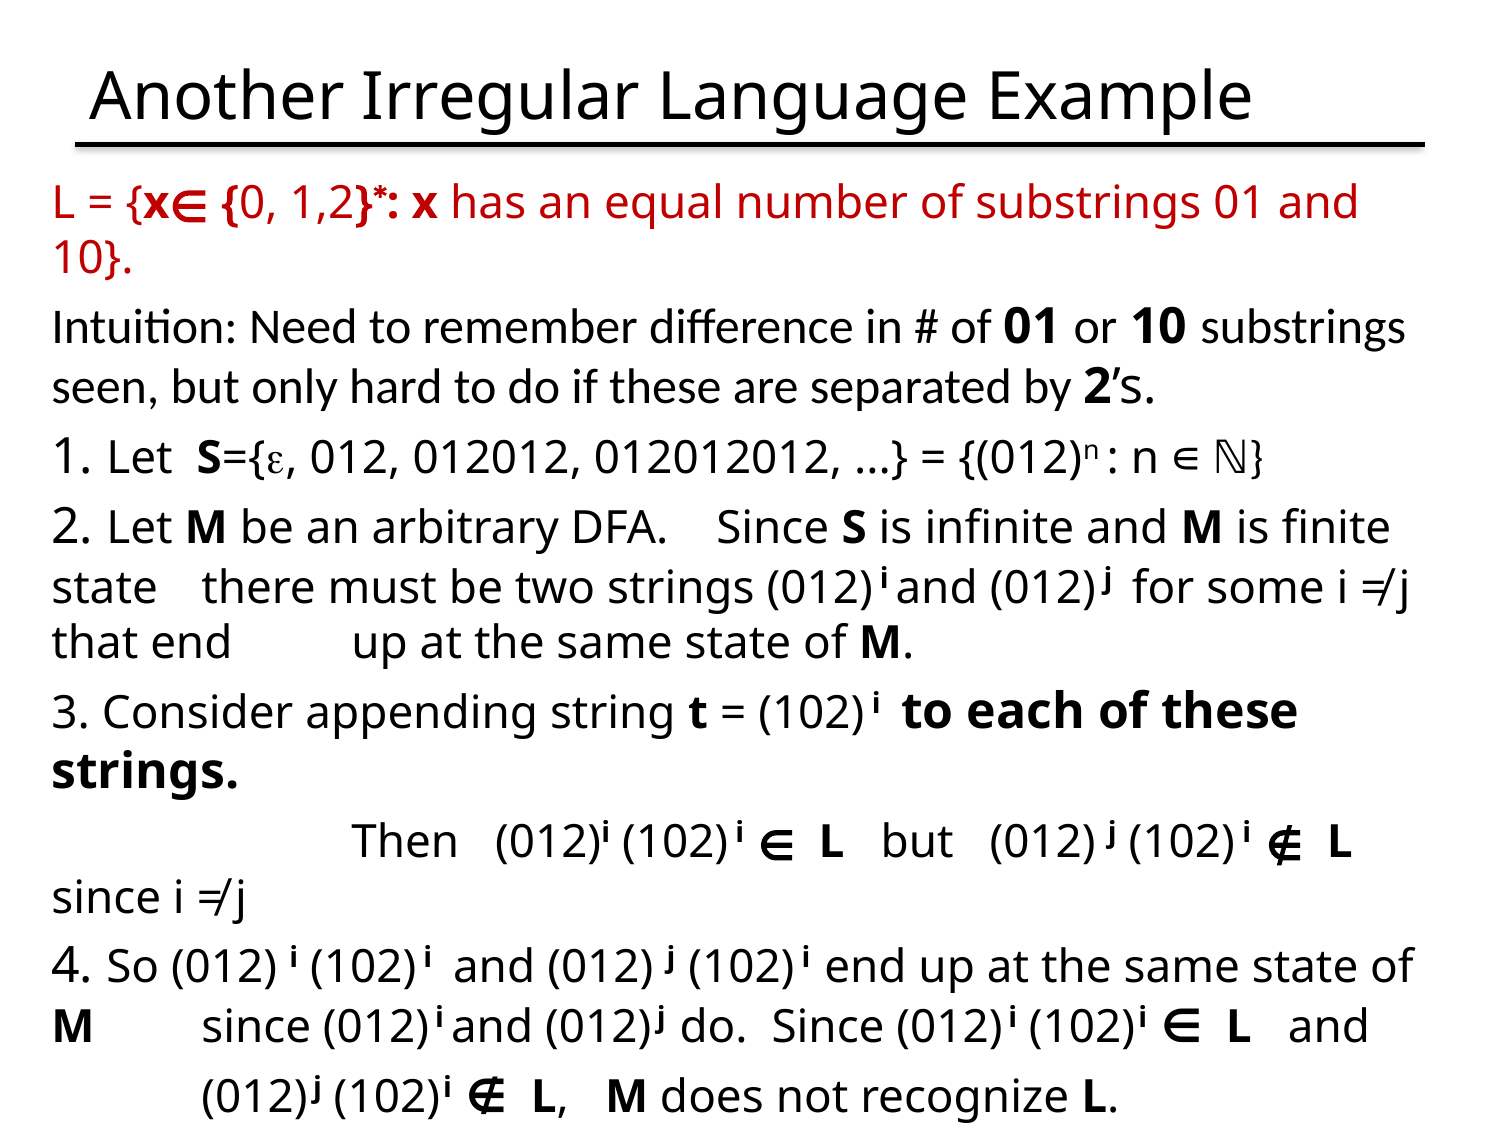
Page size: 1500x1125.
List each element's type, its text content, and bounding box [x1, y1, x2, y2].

title Another Irregular Language Example [75, 45, 1425, 145]
list L = {x∊ {0, 1,2}*: x has an equal number of substrings 01 and 10}. Intuition: Need to remember difference in # of 01 or 10 substrings seen, but only hard to do if these are separated by 2’s. 1. Let S={, 012, 012012, 012012012, ...} = {(012)n : n ∊ ℕ} 2. Let M be an arbitrary DFA. Since S is infinite and M is finite state there must be two strings (012) i and (012) j for some i ≠ j that end up at the same state of M. 3. Consider appending string t = (102) i to each of these strings. Then (012)i (102) i ∈ L but (012) j (102) i ∉ L since i ≠ j 4. So (012) i (102) i and (012) j (102) i end up at the same state of M since (012) i and (012) j do. Since (012) i (102) i ∈ L and (012) j (102) i ∉ L, M does not recognize L. 5. Since M was arbitrary, no DFA recognizes L. [36, 165, 1459, 1010]
